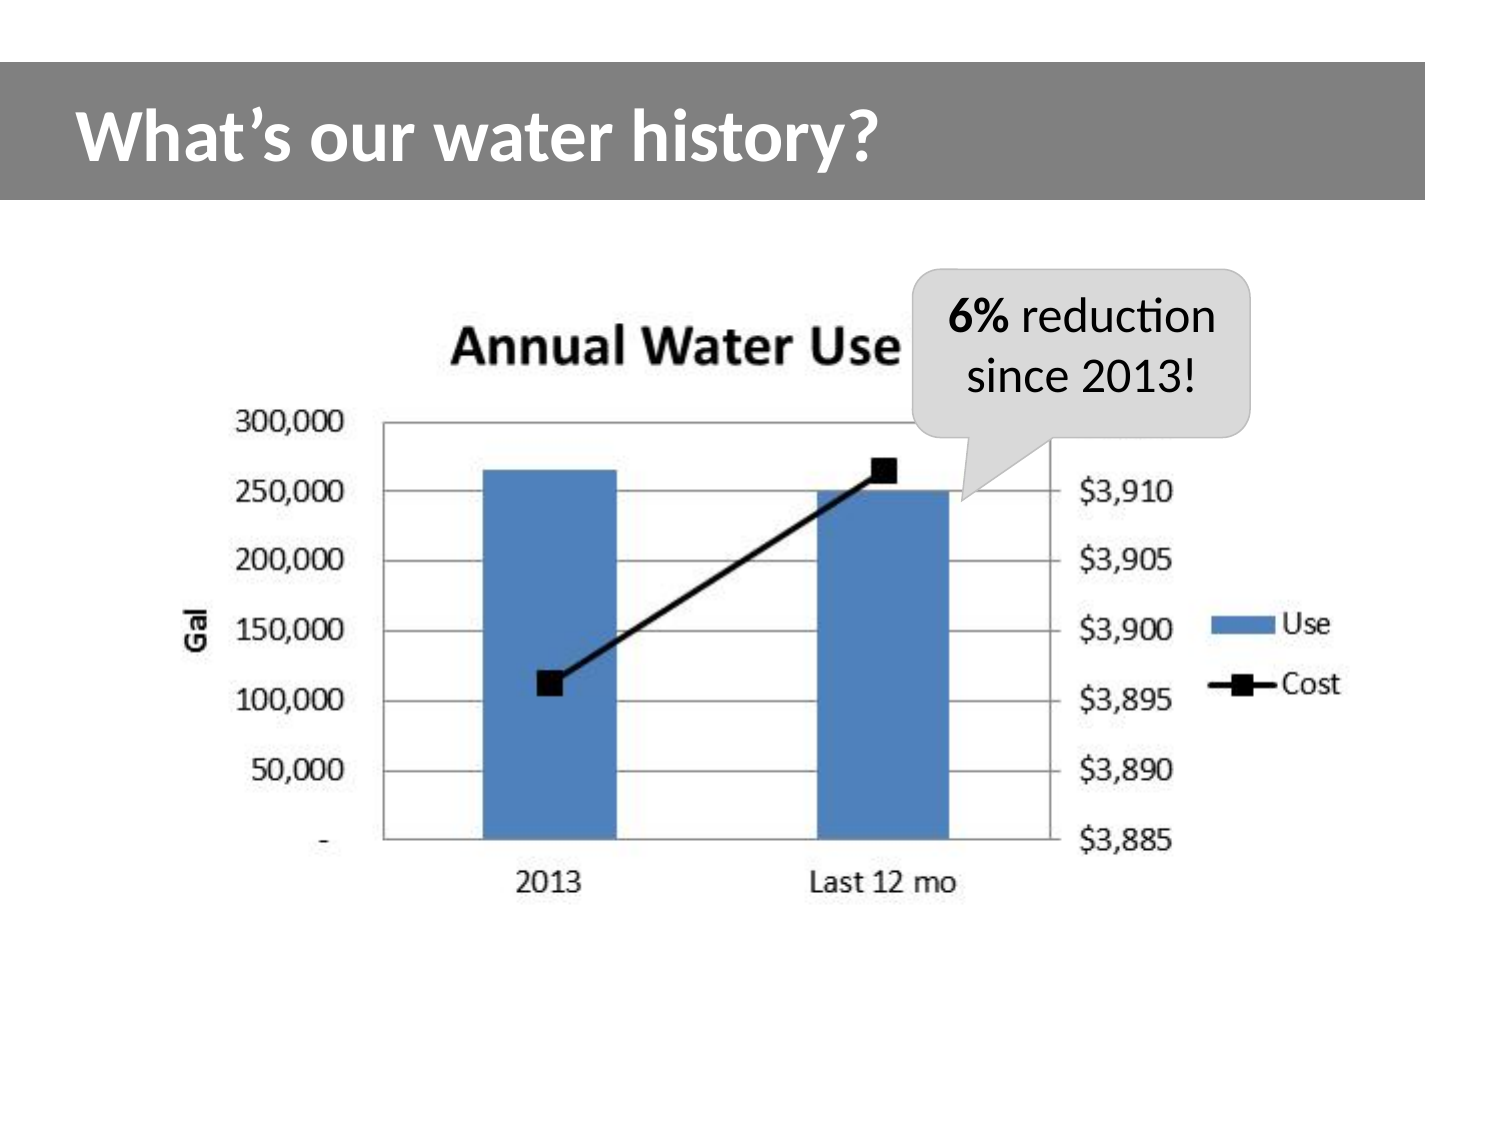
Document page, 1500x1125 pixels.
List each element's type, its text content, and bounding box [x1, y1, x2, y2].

title What’s our water history? [0, 62, 1425, 200]
picture [133, 280, 1374, 926]
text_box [912, 269, 1252, 438]
